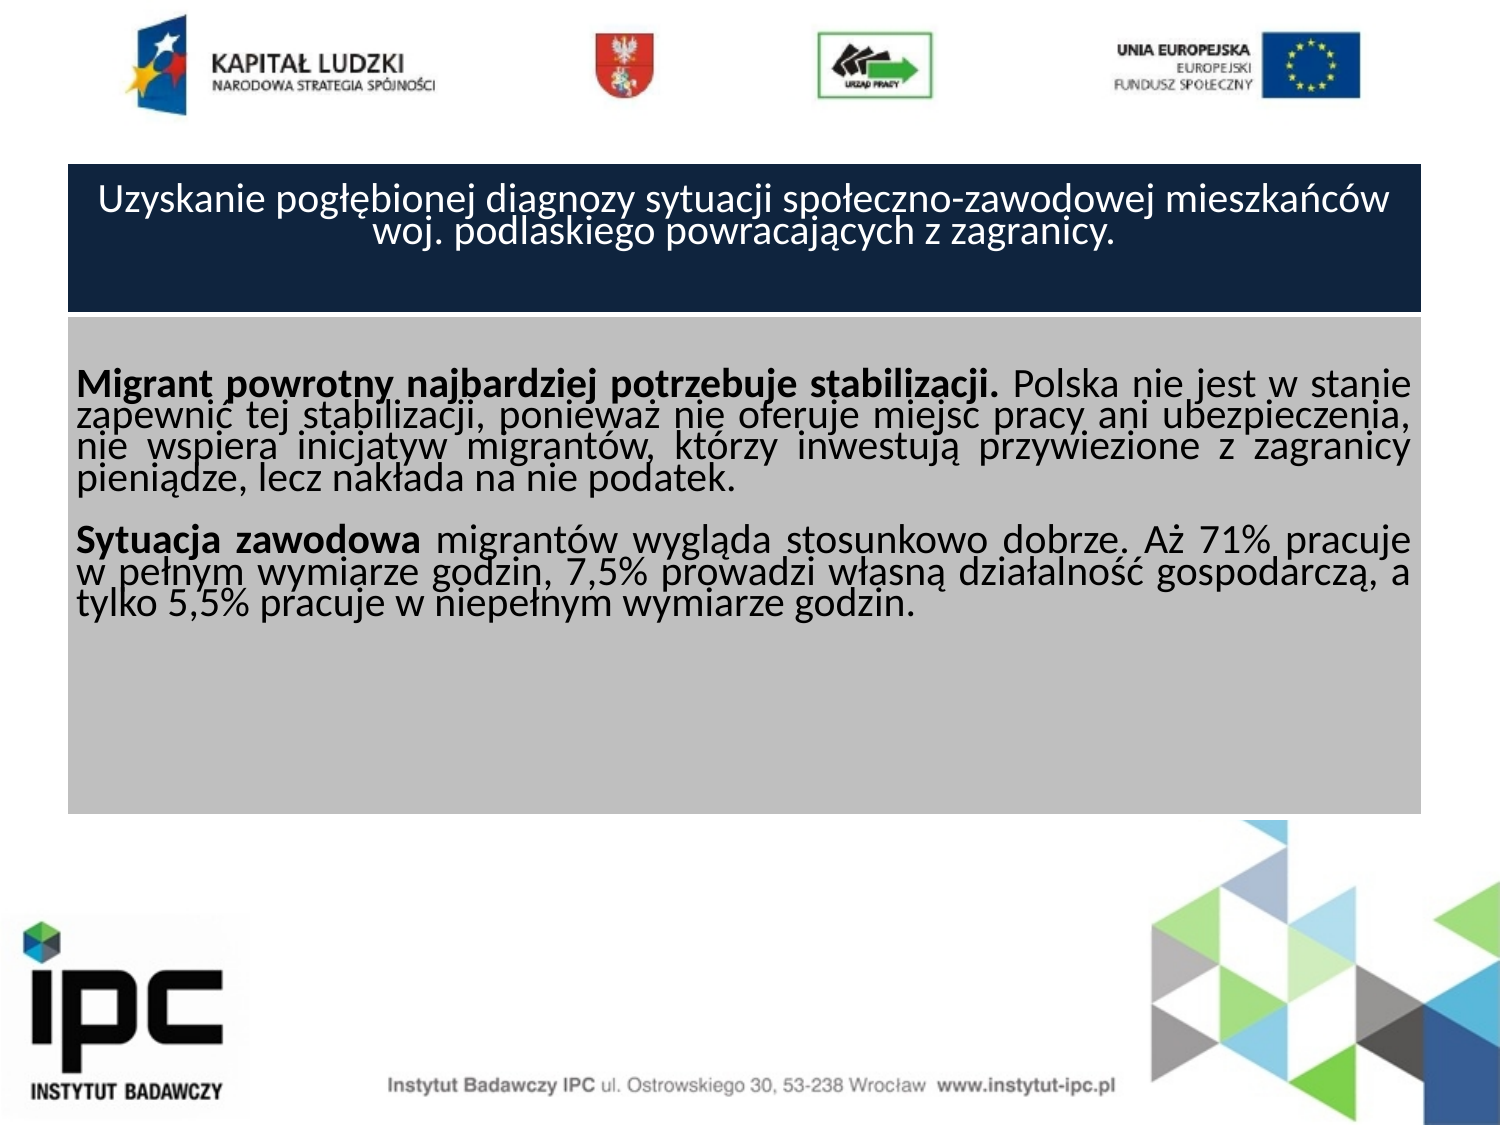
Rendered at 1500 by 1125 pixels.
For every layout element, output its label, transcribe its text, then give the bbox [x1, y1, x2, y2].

picture [0, 272, 1500, 1125]
picture [88, 0, 1427, 144]
table_header Uzyskanie pogłębionej diagnozy sytuacji społeczno-zawodowej mieszkańców woj. podlaskiego powracających z zagranicy. [68, 164, 1421, 271]
